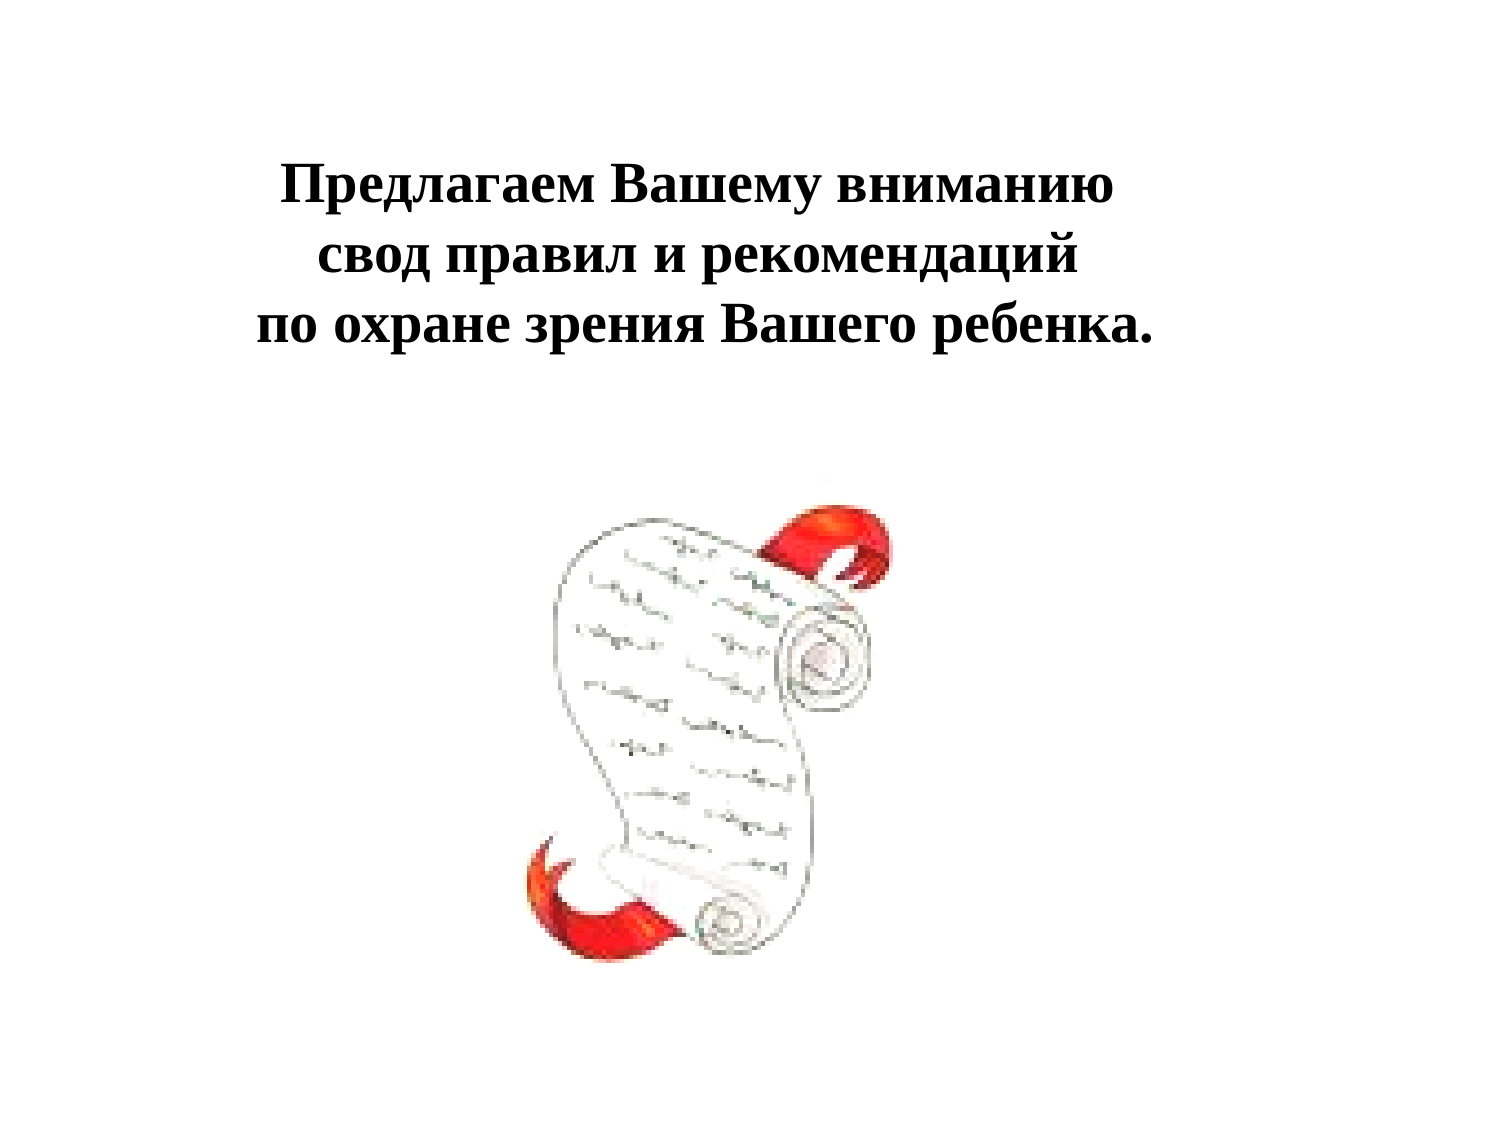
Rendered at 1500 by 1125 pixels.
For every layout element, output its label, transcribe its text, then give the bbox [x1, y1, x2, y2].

text_box Предлагаем Вашему вниманию свод правил и рекомендаций по охране зрения Вашего ребенка. [0, 137, 1500, 362]
picture [501, 479, 916, 986]
